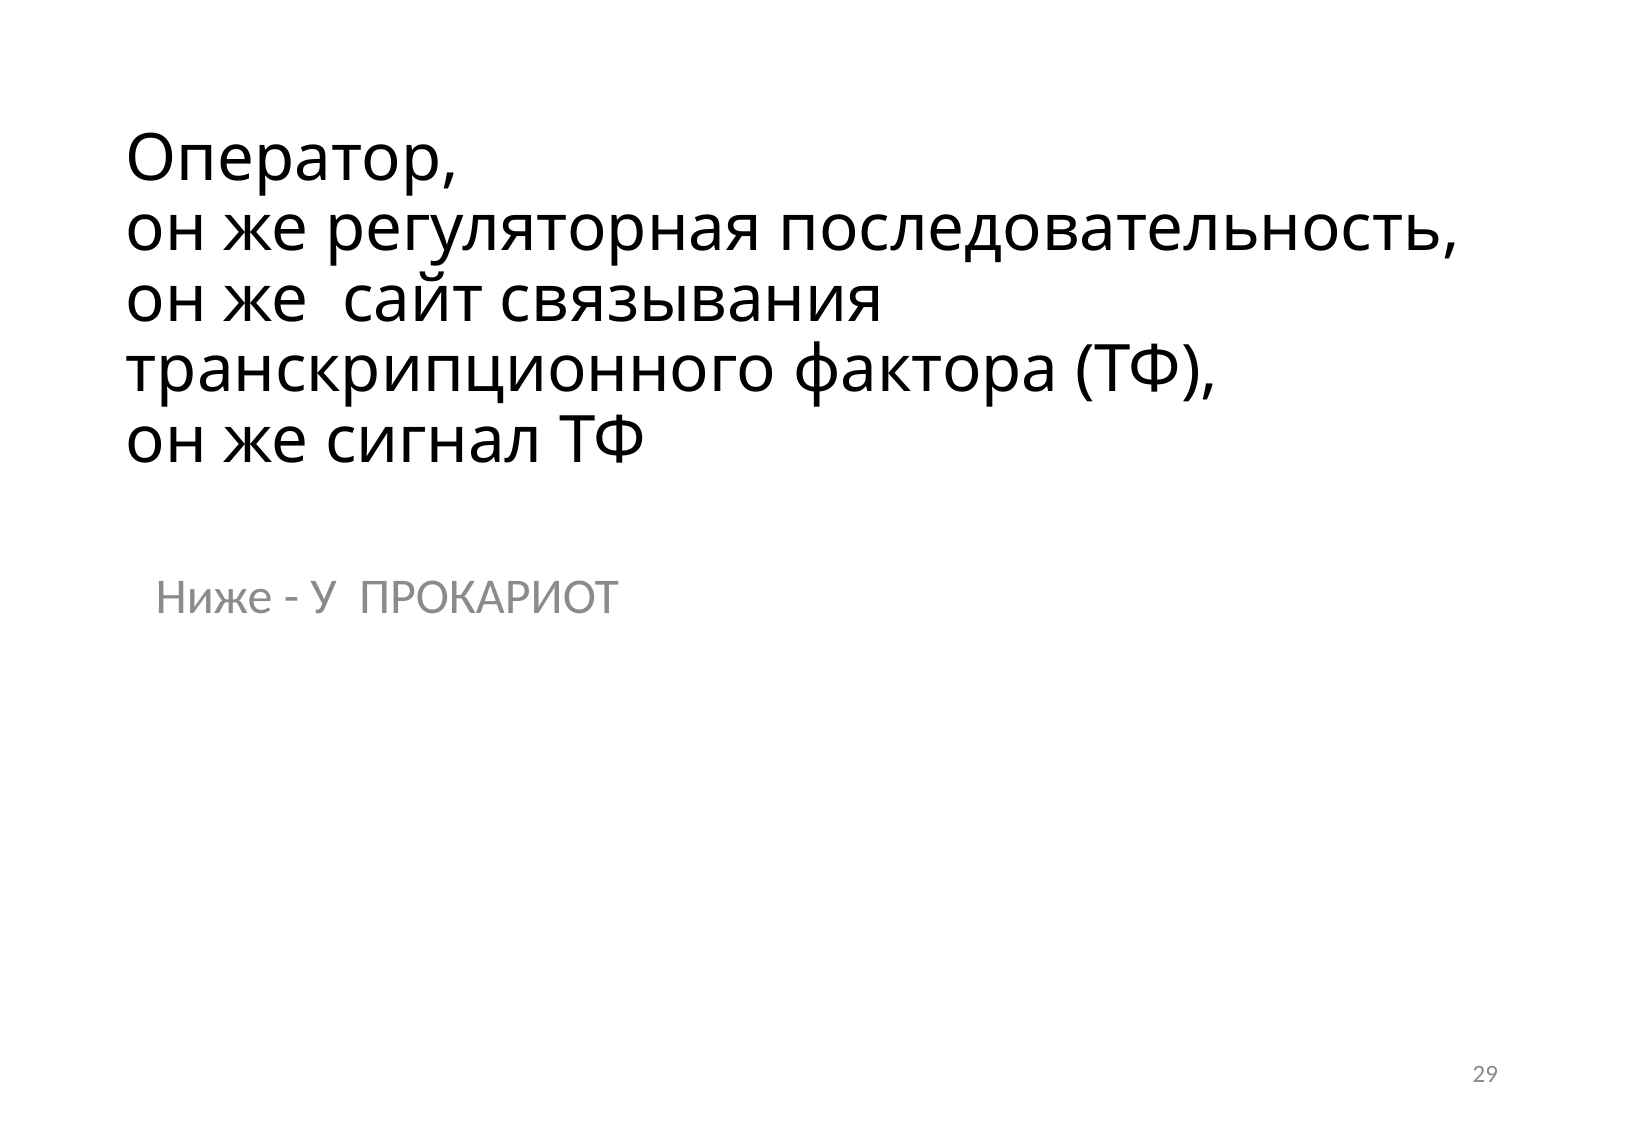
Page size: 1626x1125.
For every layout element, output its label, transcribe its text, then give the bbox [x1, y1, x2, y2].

slide_number 29 [1147, 1042, 1514, 1103]
list Ниже - У ПРОКАРИОТ [140, 562, 1543, 809]
title Оператор, он же регуляторная последовательность, он же сайт связывания транскрипционного фактора (ТФ), он же сигнал ТФ [110, 94, 1513, 563]
